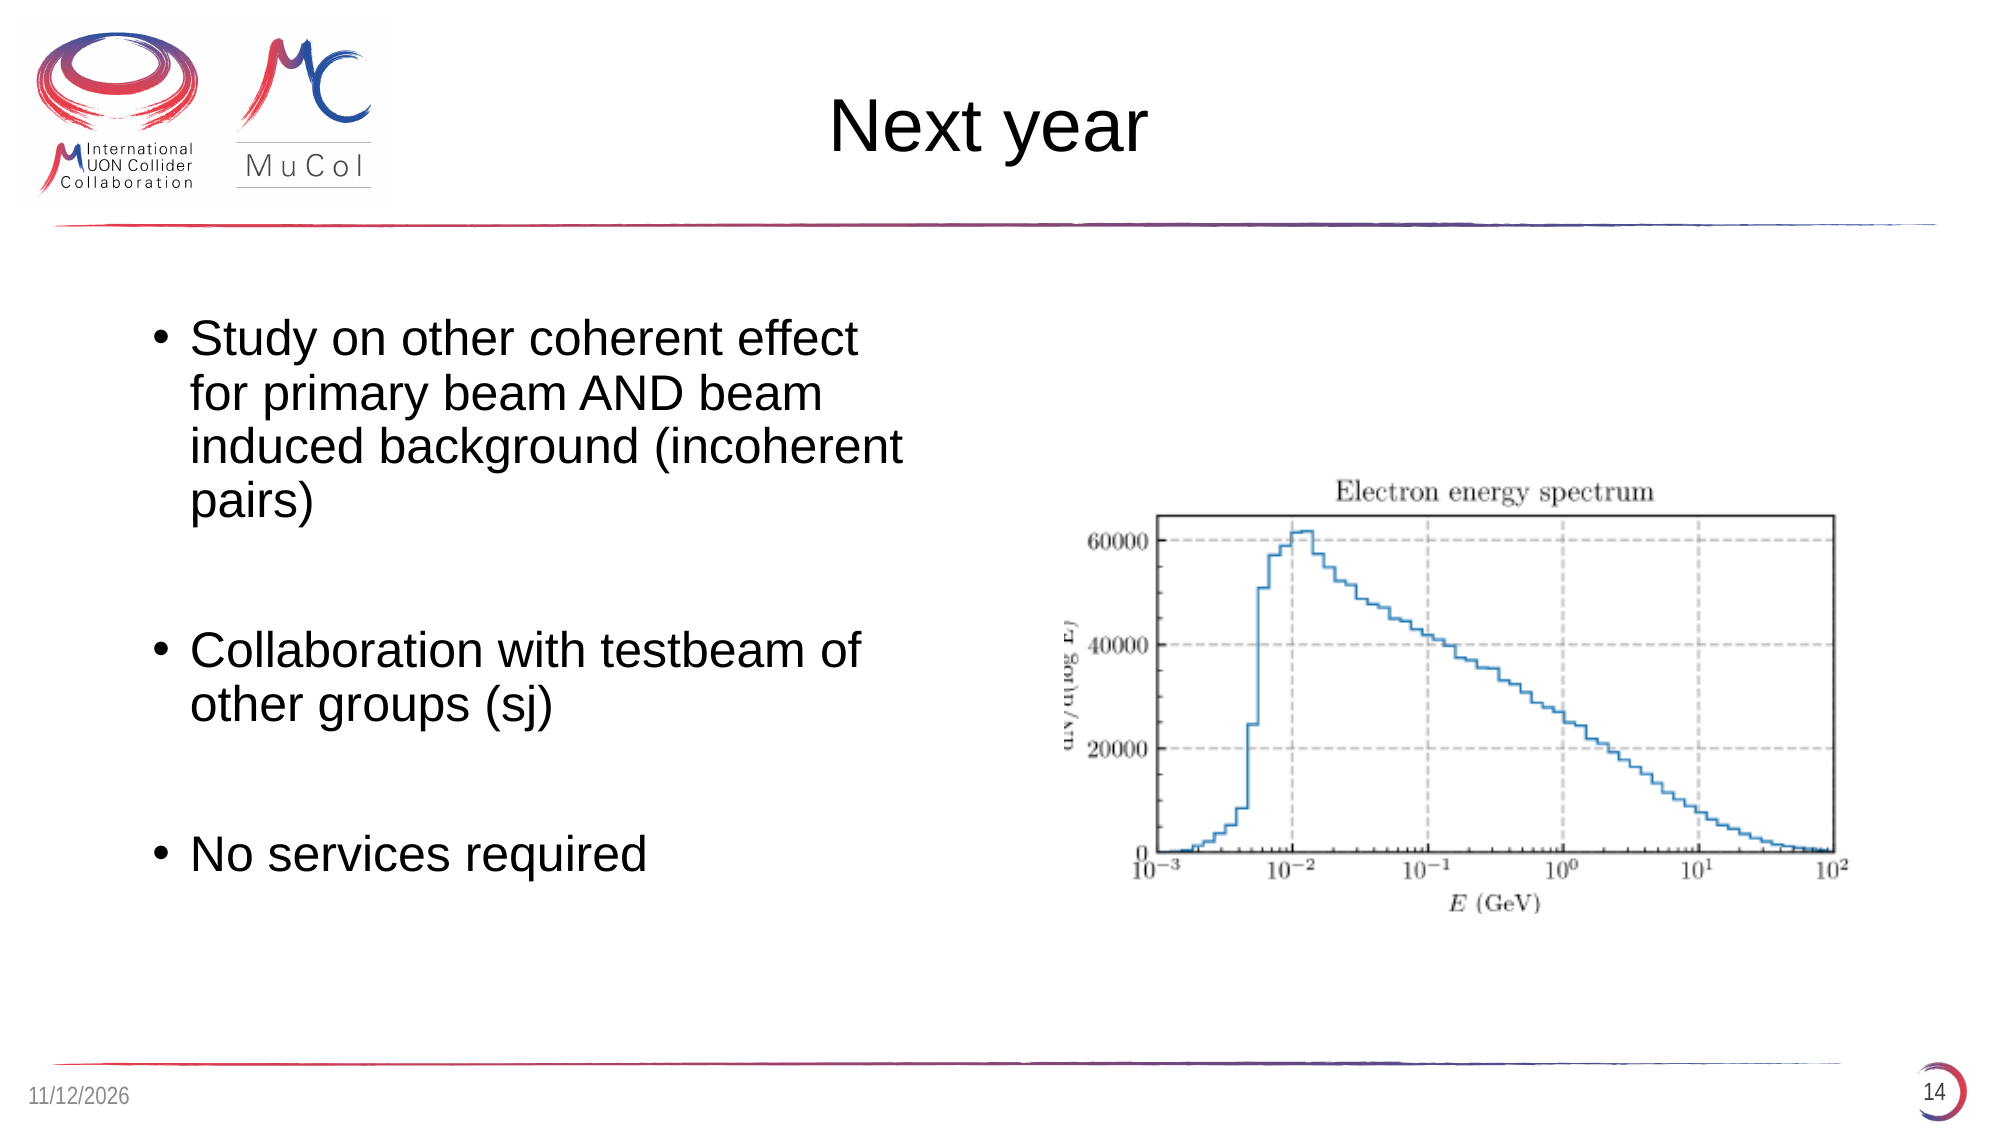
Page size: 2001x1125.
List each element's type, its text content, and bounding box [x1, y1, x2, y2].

picture [1064, 470, 1863, 914]
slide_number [13, 1064, 242, 1125]
list Study on other coherent effect for primary beam AND beam induced background (incoherent pairs) Collaboration with testbeam of other groups (sj) No services required [137, 305, 936, 955]
picture [15, 11, 392, 212]
picture [38, 214, 1961, 237]
picture [38, 1053, 1864, 1075]
picture [1893, 1041, 1989, 1125]
slide_number 14 [1786, 1060, 1962, 1121]
title Next year [395, 23, 1604, 232]
